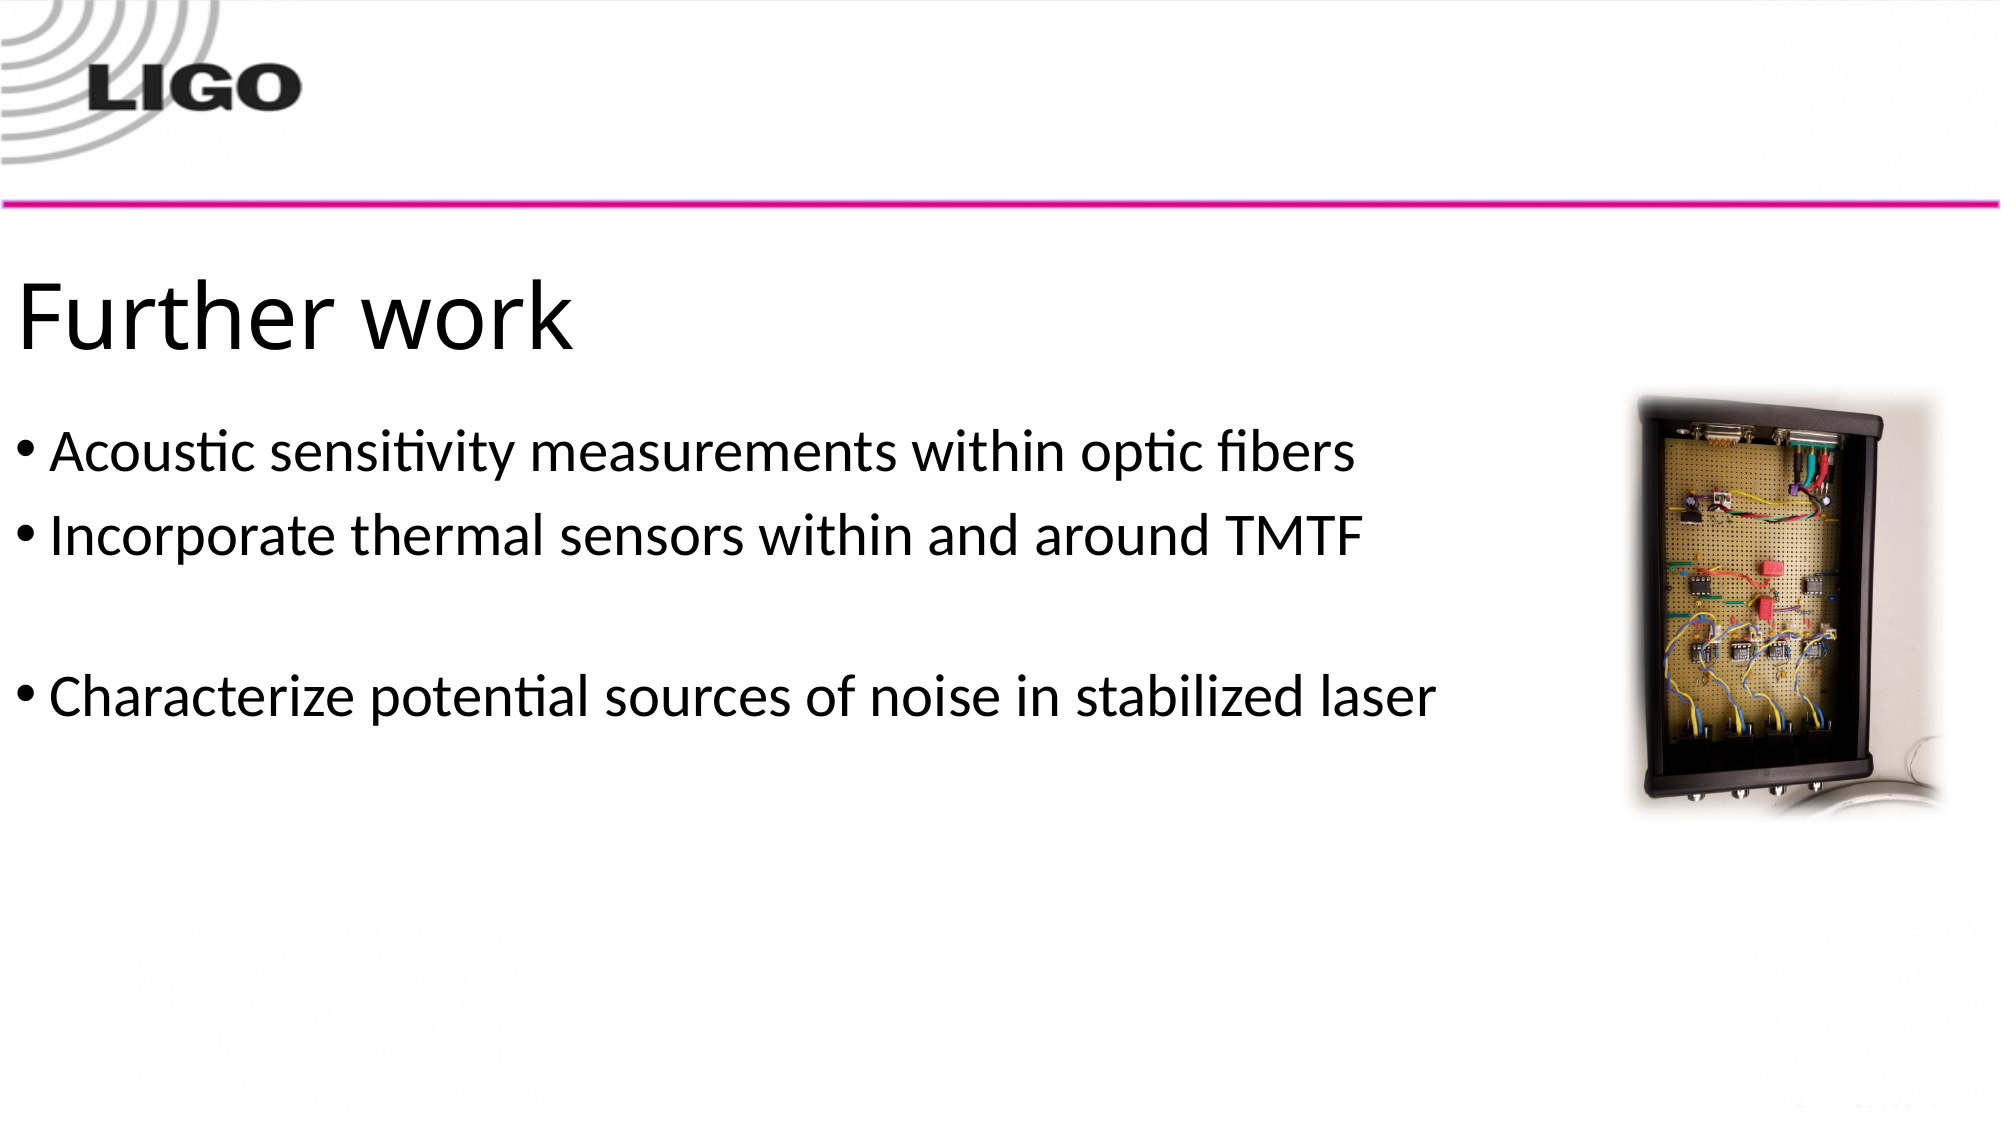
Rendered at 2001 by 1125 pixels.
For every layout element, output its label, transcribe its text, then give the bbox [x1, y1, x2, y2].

picture [0, 0, 2001, 1125]
title Further work [0, 211, 1725, 437]
list Acoustic sensitivity measurements within optic fibers Incorporate thermal sensors within and around TMTF Characterize potential sources of noise in stabilized laser [0, 411, 1625, 740]
